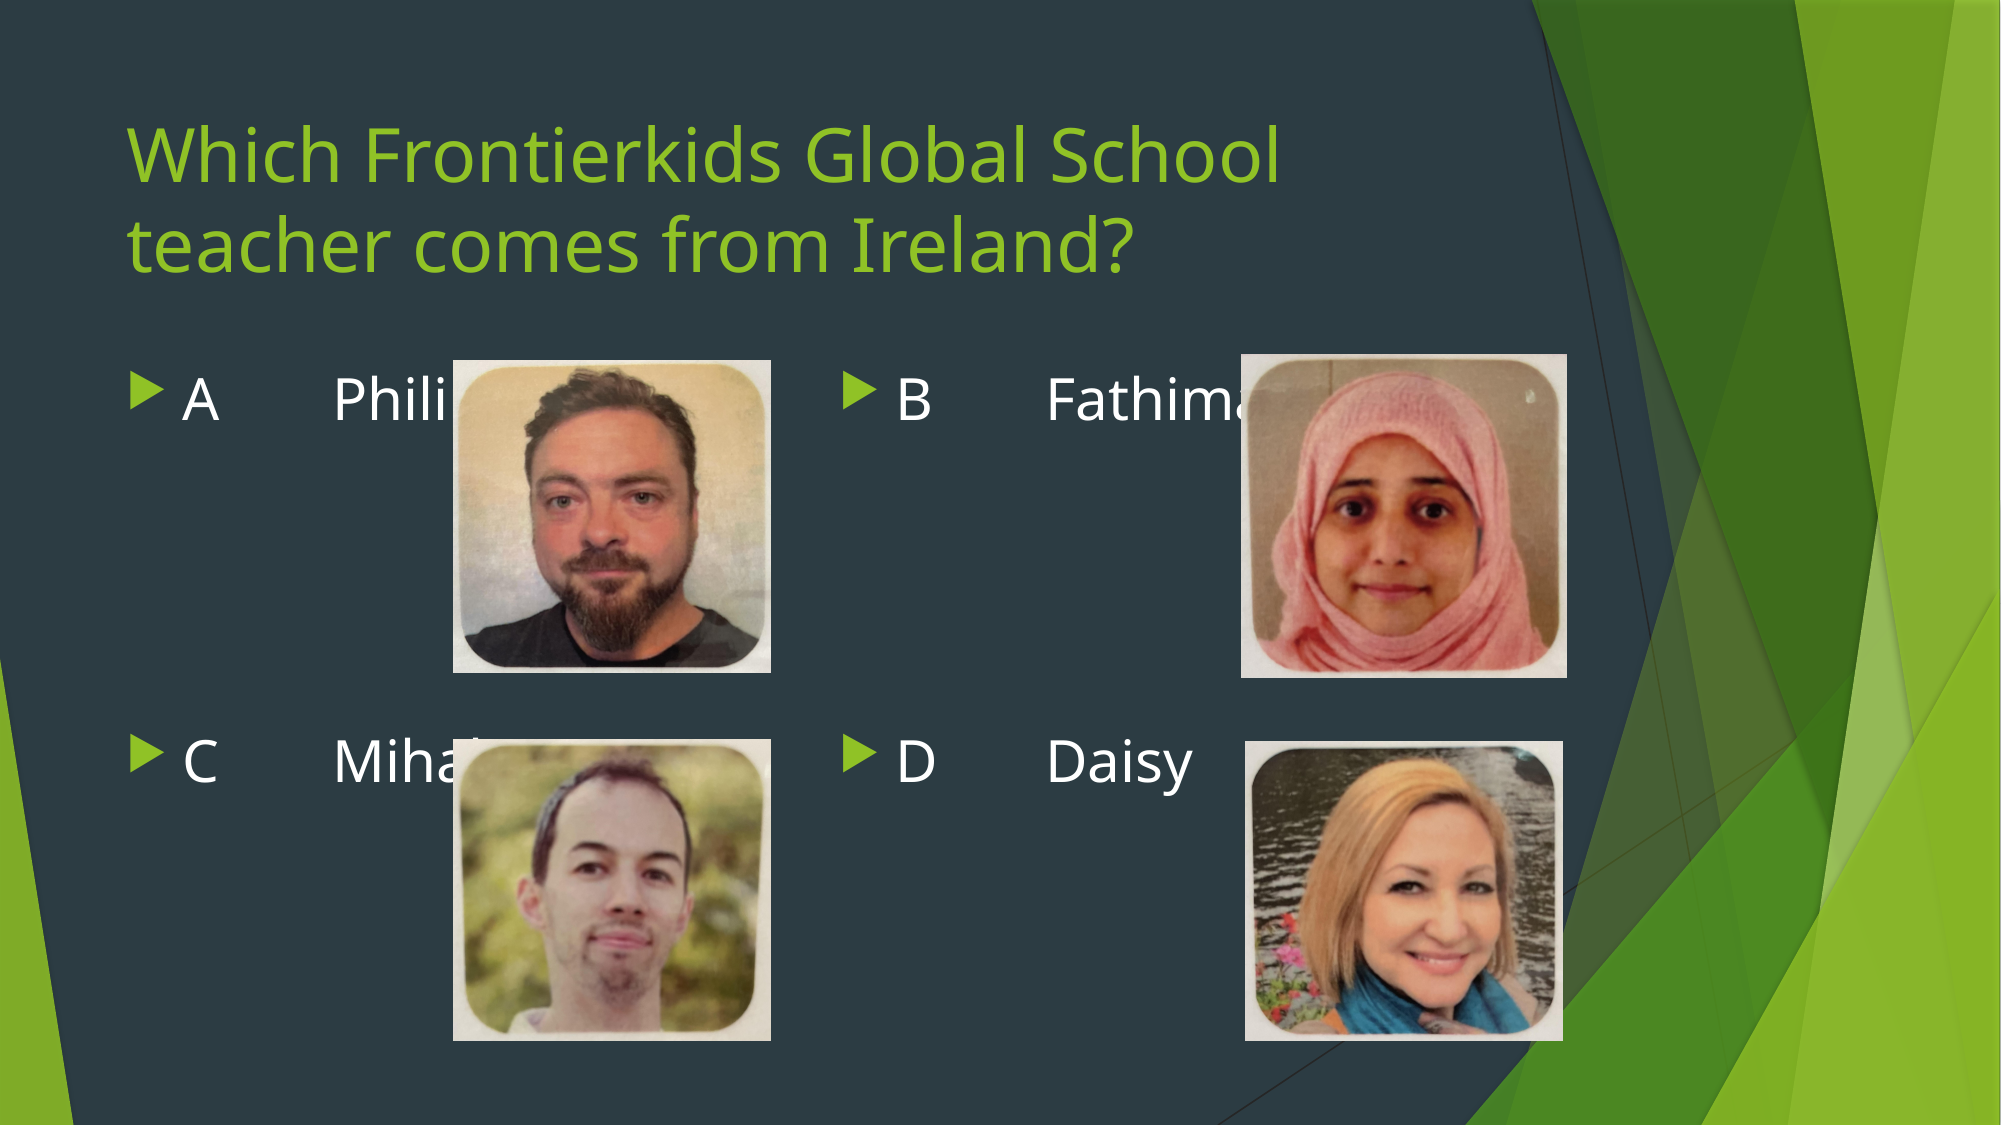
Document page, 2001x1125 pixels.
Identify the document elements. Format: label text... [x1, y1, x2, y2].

picture [452, 359, 771, 674]
picture [1241, 353, 1568, 679]
list A Philip C Mihaly [111, 354, 824, 992]
title Which Frontierkids Global School teacher comes from Ireland? [111, 99, 1522, 317]
text_box B Fathima D Daisy [823, 354, 1935, 991]
picture [452, 738, 771, 1041]
picture [1245, 740, 1564, 1041]
